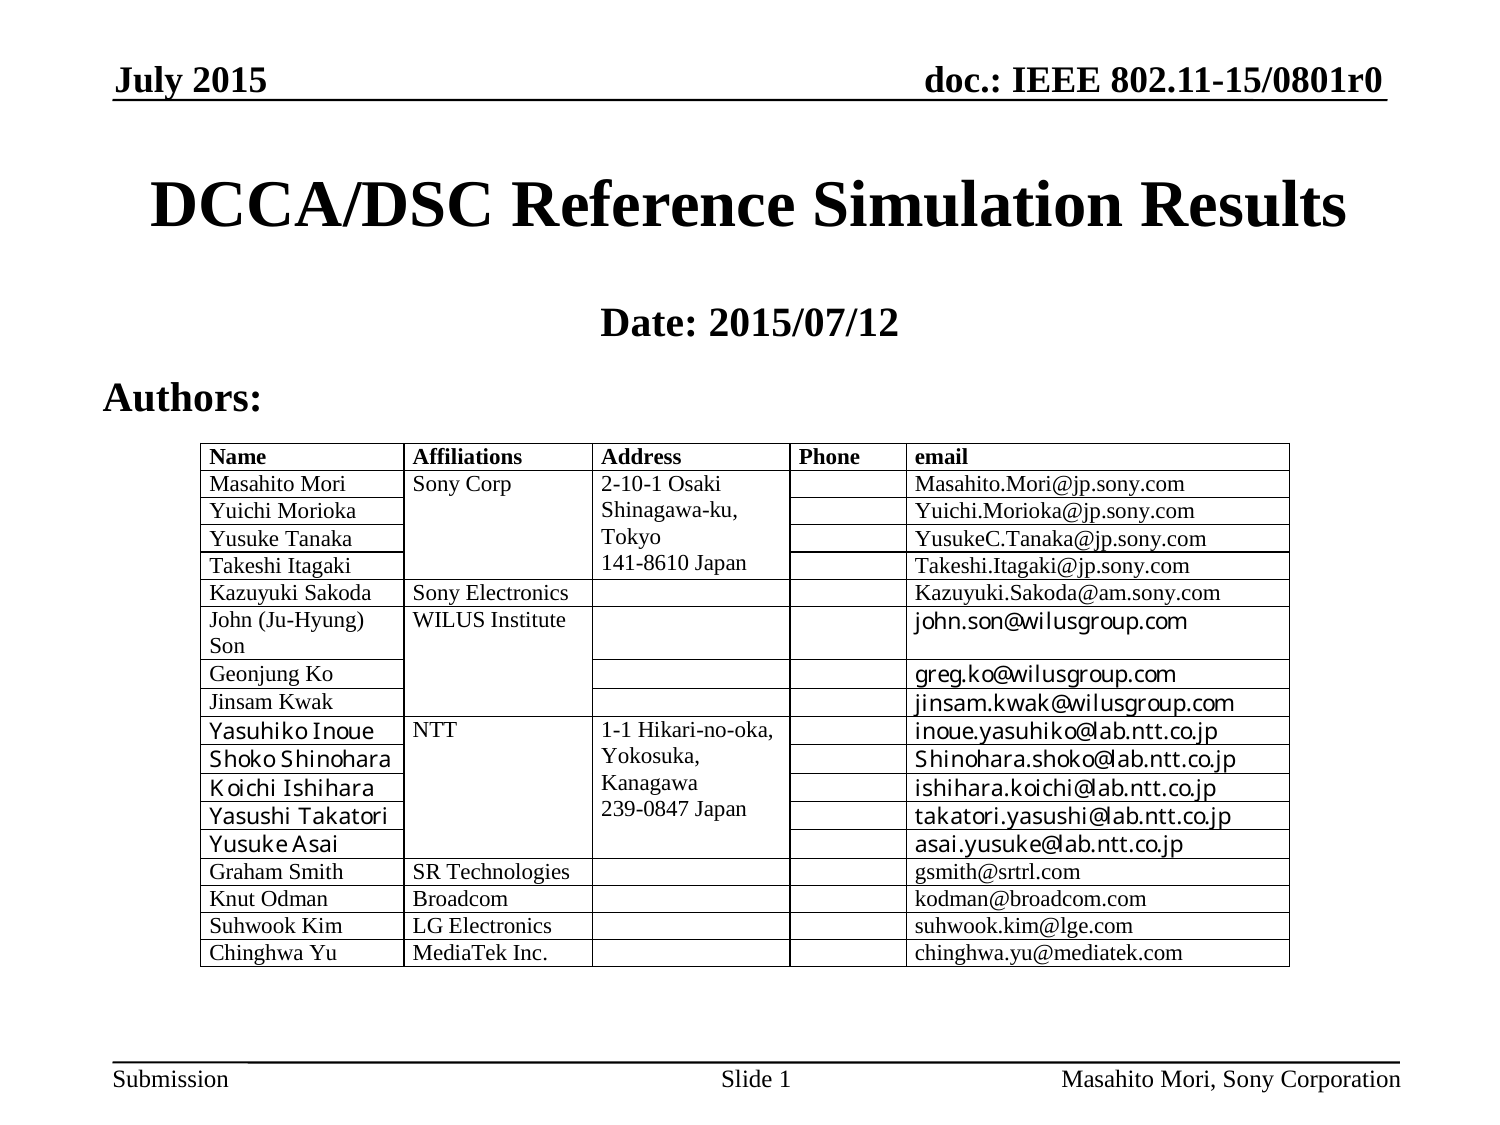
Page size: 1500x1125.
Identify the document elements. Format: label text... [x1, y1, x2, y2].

footer Masahito Mori, Sony Corporation [1299, 1061, 1402, 1093]
title DCCA/DSC Reference Simulation Results [112, 112, 1388, 287]
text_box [188, 442, 1294, 1125]
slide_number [114, 54, 278, 101]
text_box Authors: [87, 362, 325, 425]
text_box Date: 2015/07/12 [112, 287, 1388, 350]
